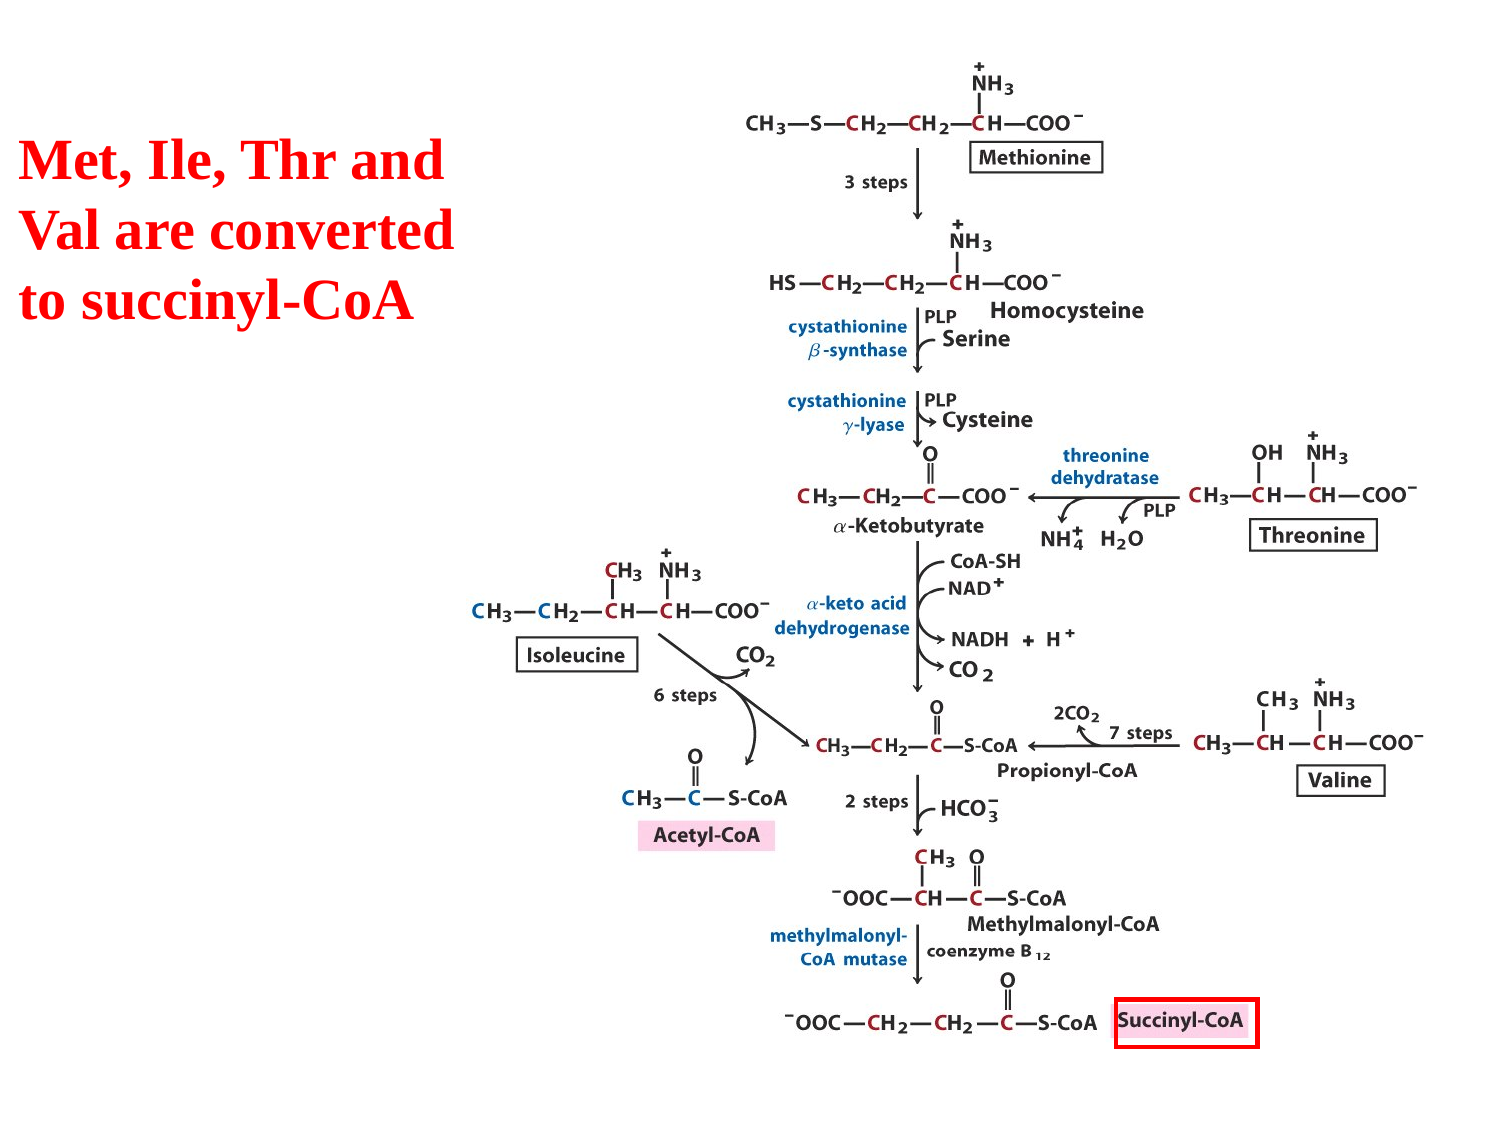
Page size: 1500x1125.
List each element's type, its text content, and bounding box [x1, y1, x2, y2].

text_box Met, Ile, Thr and Val are converted to succinyl-CoA [3, 113, 461, 339]
picture [466, 54, 1431, 1044]
